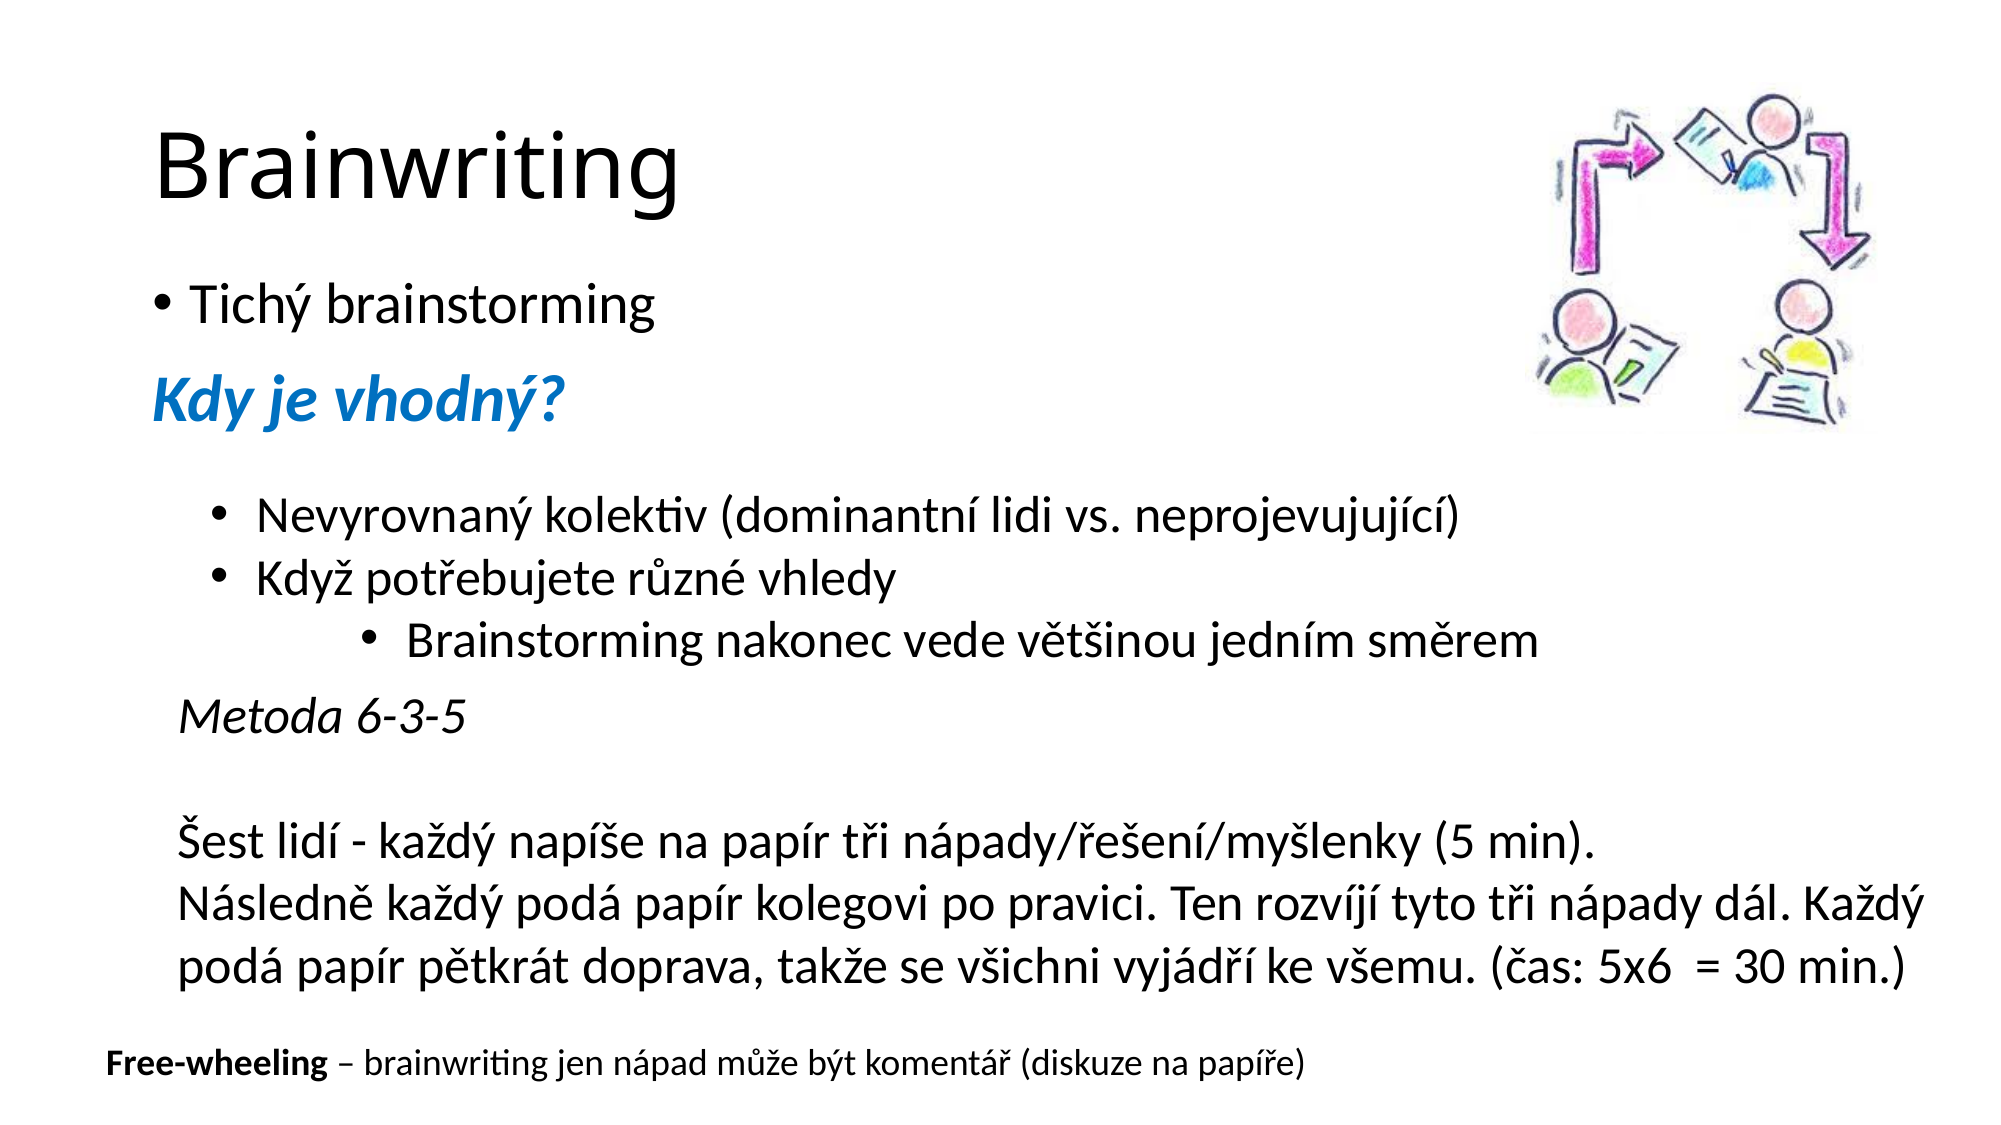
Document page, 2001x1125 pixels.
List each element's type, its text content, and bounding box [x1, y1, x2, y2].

list Tichý brainstorming [137, 265, 1525, 376]
title Brainwriting [137, 59, 1863, 265]
text_box Metoda 6-3-5 Šest lidí - každý napíše na papír tři nápady/řešení/myšlenky (5 min). Následně každý podá papír kolegovi po pravici. Ten rozvíjí tyto tři nápady dál. Každý podá papír pětkrát doprava, takže se všichni vyjádří ke všemu. (čas: 5x6 = 30 min.) [162, 673, 1979, 1002]
text_box Kdy je vhodný? [137, 346, 1022, 442]
text_box Nevyrovnaný kolektiv (dominantní lidi vs. neprojevujující) Když potřebujete různé vhledy Brainstorming nakonec vede většinou jedním směrem [195, 473, 1863, 673]
text_box Free-wheeling – brainwriting jen nápad může být komentář (diskuze na papíře) [91, 1030, 1863, 1091]
picture [1525, 82, 1878, 434]
